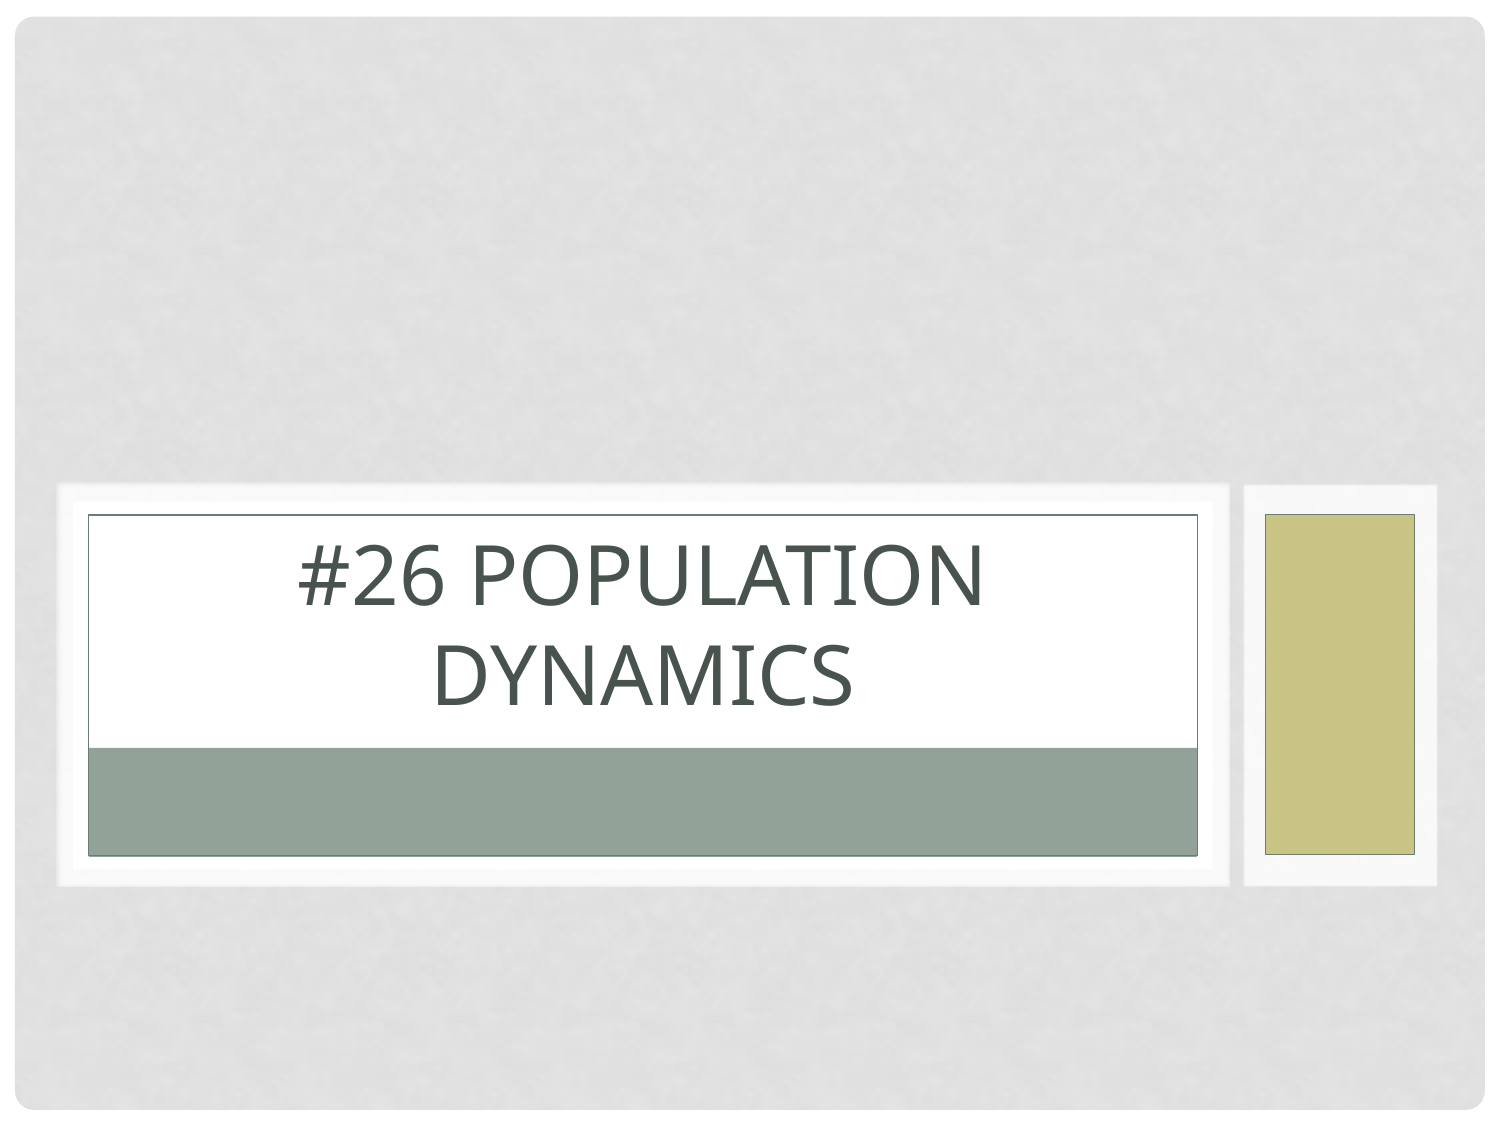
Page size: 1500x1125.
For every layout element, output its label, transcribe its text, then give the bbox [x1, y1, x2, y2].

title #26 Population dynamics [99, 529, 1187, 730]
